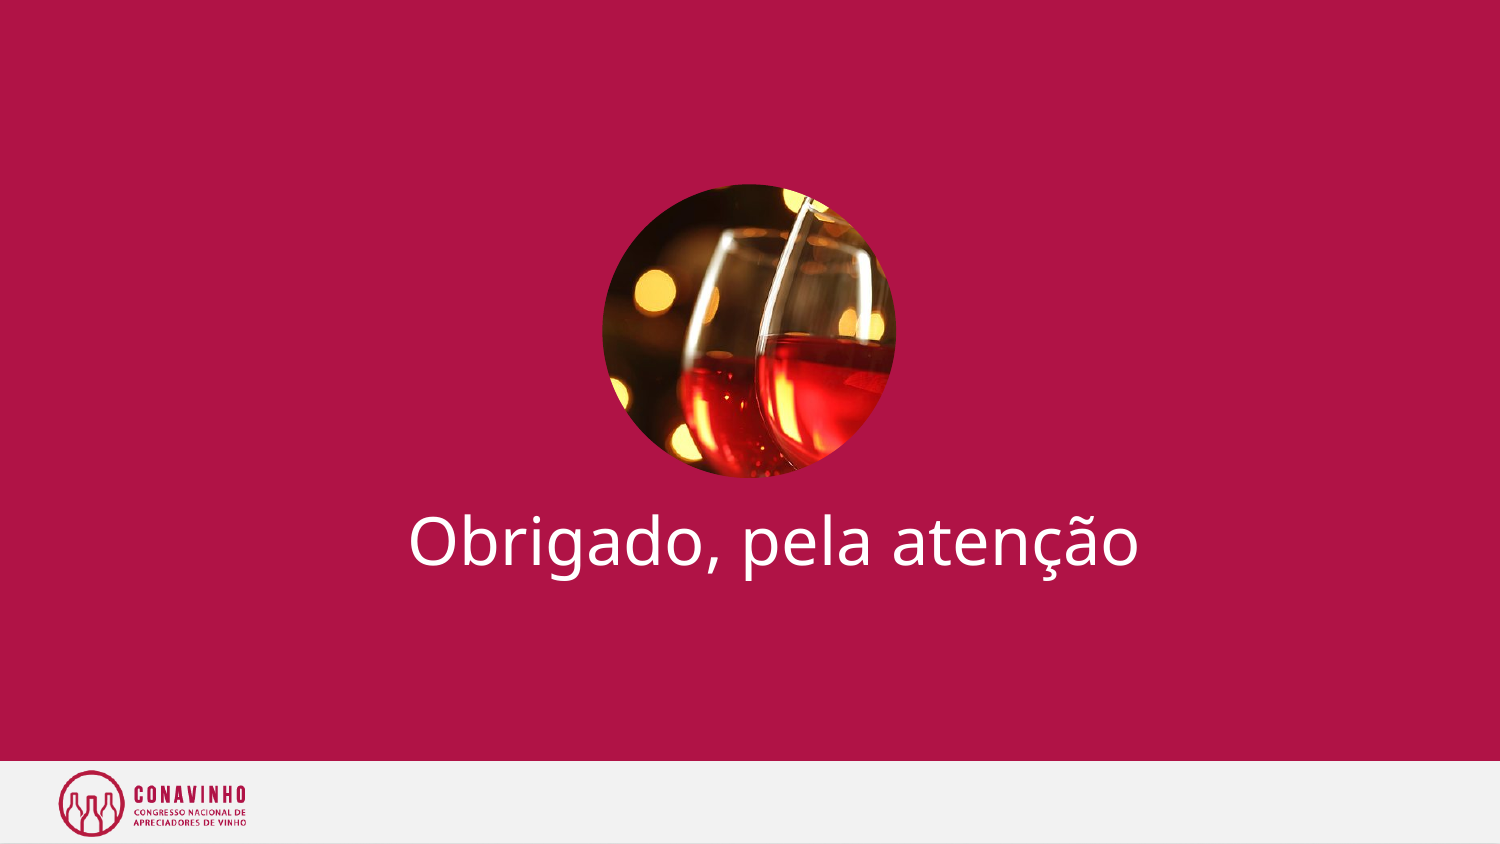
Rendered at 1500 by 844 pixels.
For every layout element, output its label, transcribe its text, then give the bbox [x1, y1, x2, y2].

picture [58, 770, 340, 838]
picture [602, 184, 897, 479]
title Obrigado, pela atenção [99, 468, 1450, 610]
